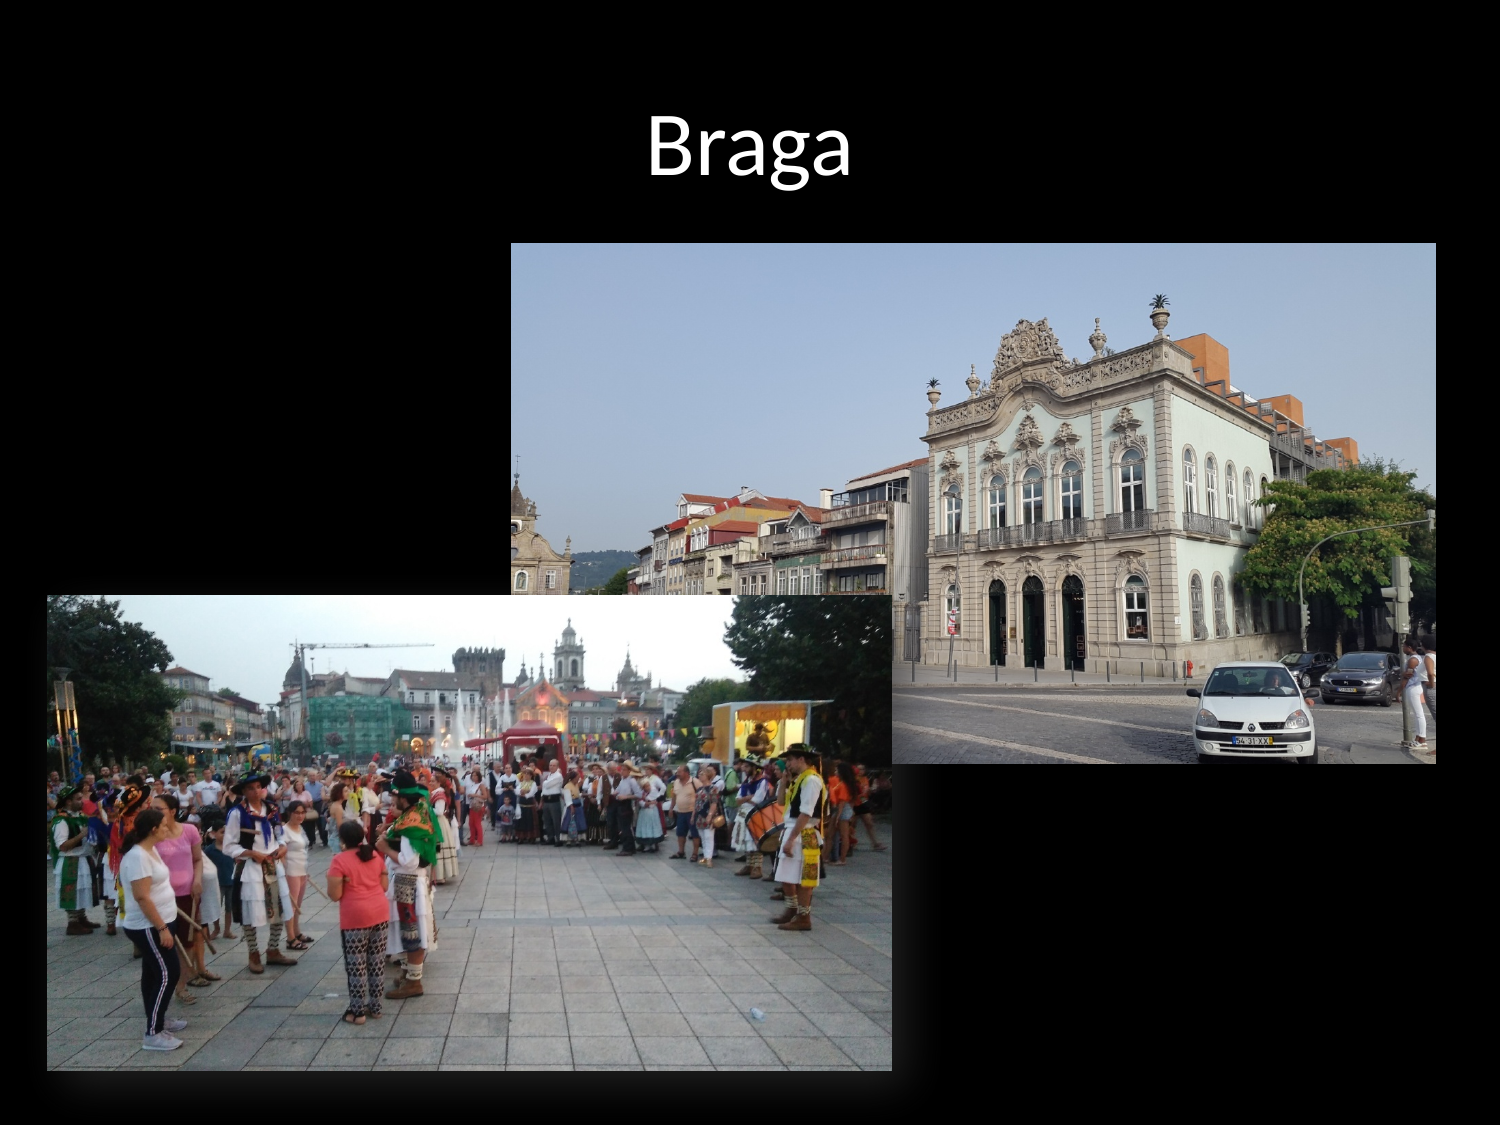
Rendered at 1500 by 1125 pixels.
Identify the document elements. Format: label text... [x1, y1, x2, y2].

title Braga [75, 45, 1425, 233]
picture [46, 243, 1436, 1071]
